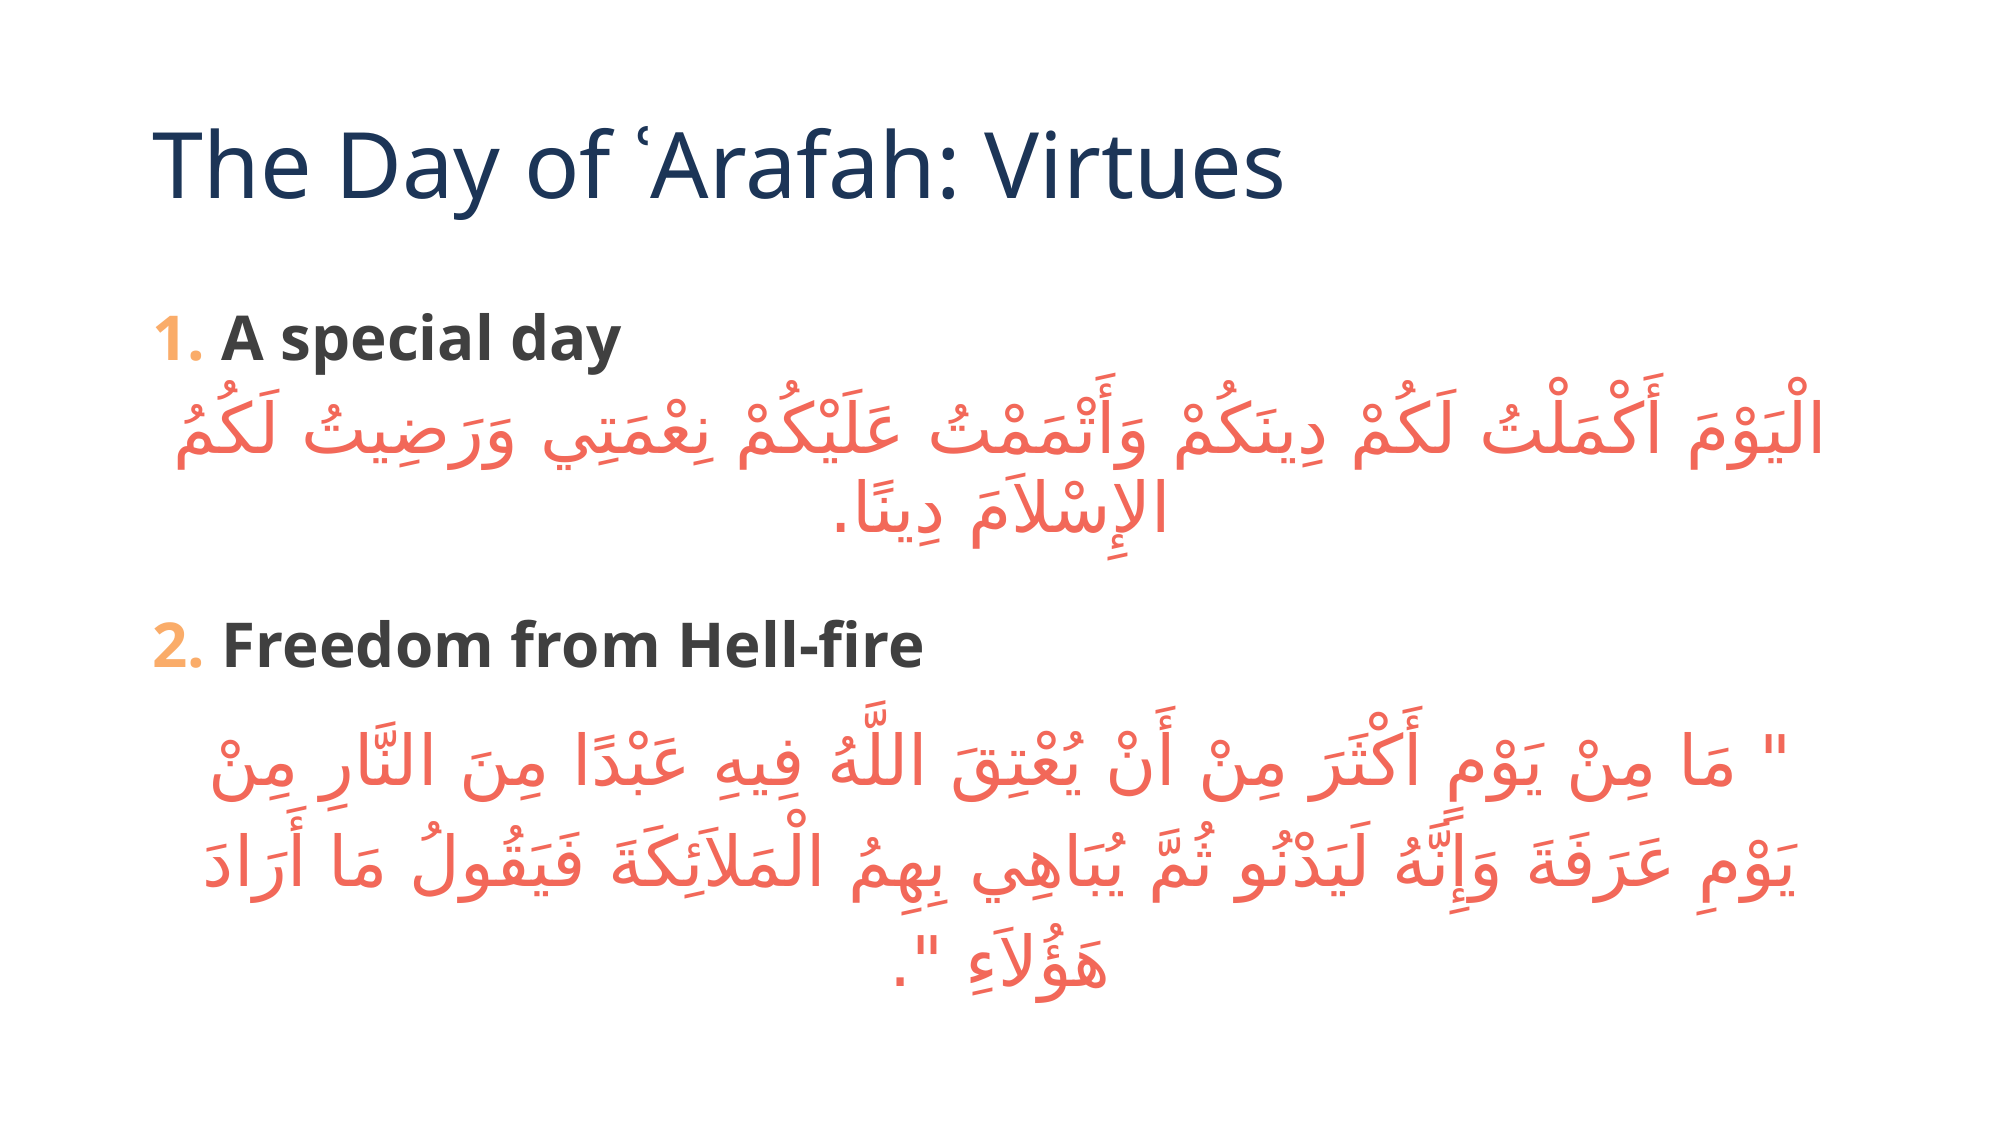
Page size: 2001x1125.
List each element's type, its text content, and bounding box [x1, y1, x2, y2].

list 1. A special day الْيَوْمَ أَكْمَلْتُ لَكُمْ دِينَكُمْ وَأَتْمَمْتُ عَلَيْكُمْ نِعْمَتِي وَرَضِيتُ لَكُمُ الإِسْلاَمَ دِينًا‏‏‏. 2. Freedom from Hell-fire "‏ مَا مِنْ يَوْمٍ أَكْثَرَ مِنْ أَنْ يُعْتِقَ اللَّهُ فِيهِ عَبْدًا مِنَ النَّارِ مِنْ يَوْمِ عَرَفَةَ وَإِنَّهُ لَيَدْنُو ثُمَّ يُبَاهِي بِهِمُ الْمَلاَئِكَةَ فَيَقُولُ مَا أَرَادَ هَؤُلاَءِ ‏"‏‏.‏ [137, 299, 1863, 1014]
title The Day of ʿArafah: Virtues [137, 59, 1863, 278]
